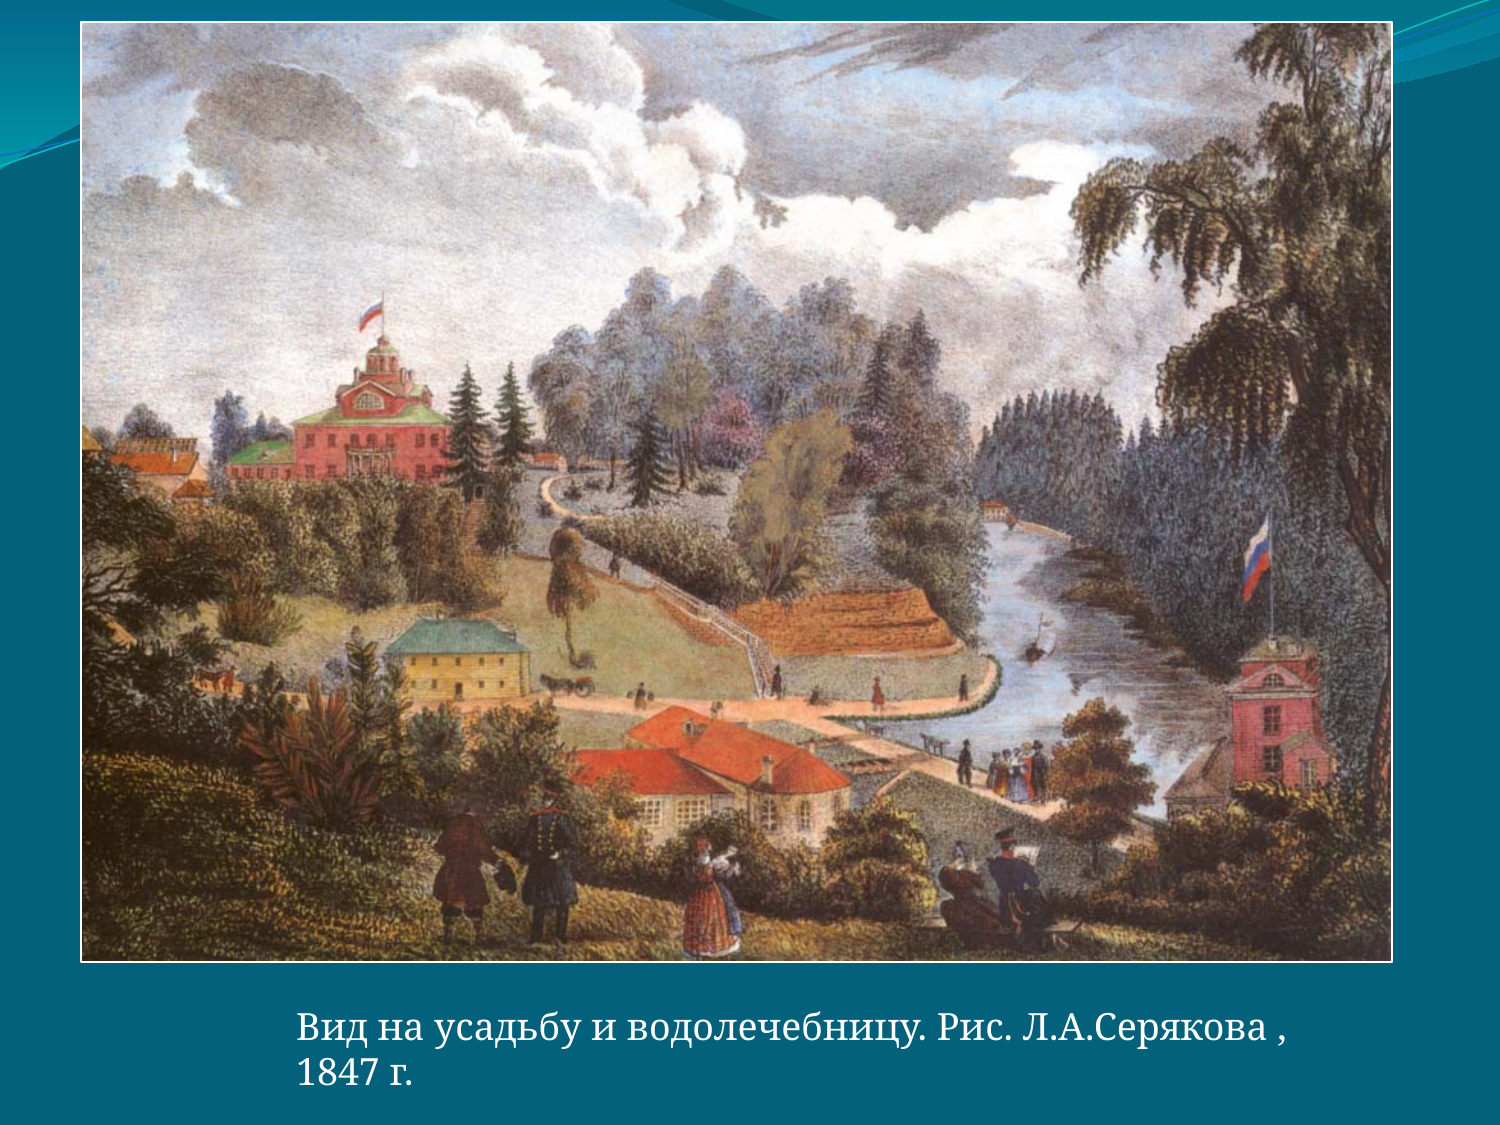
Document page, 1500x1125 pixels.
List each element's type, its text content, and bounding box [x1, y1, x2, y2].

picture [81, 23, 1392, 962]
text_box Вид на усадьбу и водолечебницу. Рис. Л.А.Серякова , 1847 г. [281, 996, 1325, 1101]
